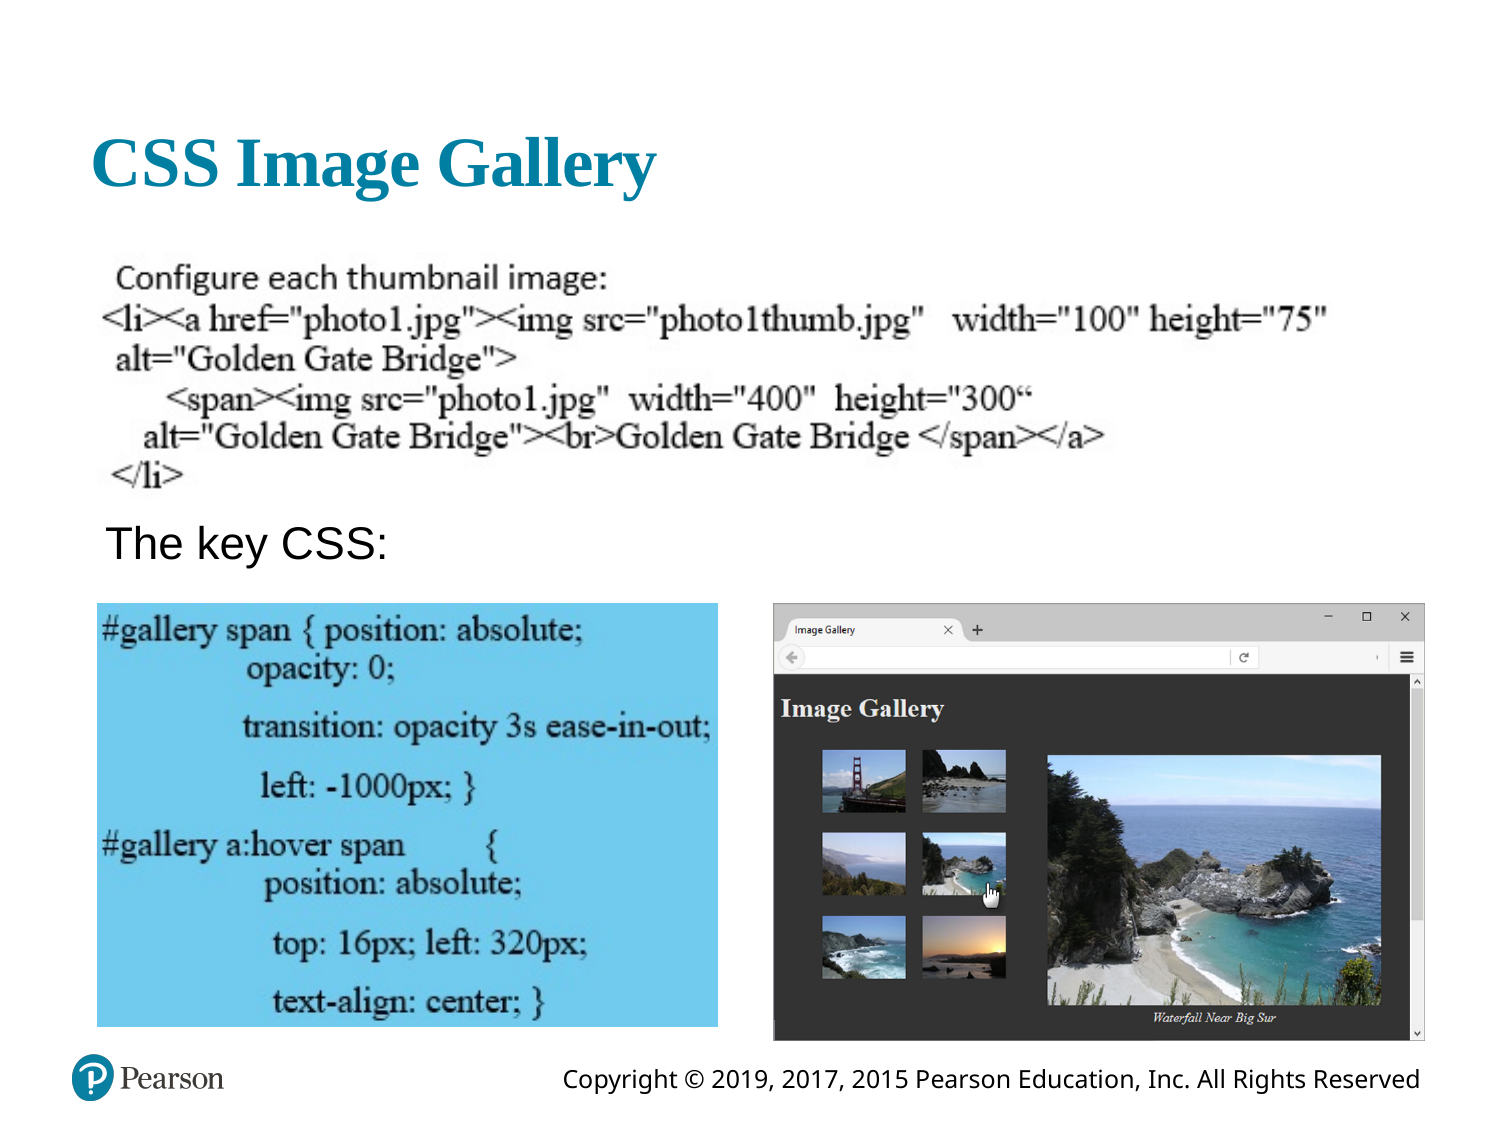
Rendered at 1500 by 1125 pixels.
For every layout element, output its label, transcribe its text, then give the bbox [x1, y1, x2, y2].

picture [72, 1054, 88, 1070]
list The key C S S: [89, 498, 433, 1125]
title C S S Image Gallery [75, 0, 1425, 216]
picture [80, 1064, 89, 1071]
picture [97, 603, 718, 1027]
picture [97, 252, 1339, 499]
picture [72, 1087, 83, 1101]
picture [772, 603, 1426, 1041]
